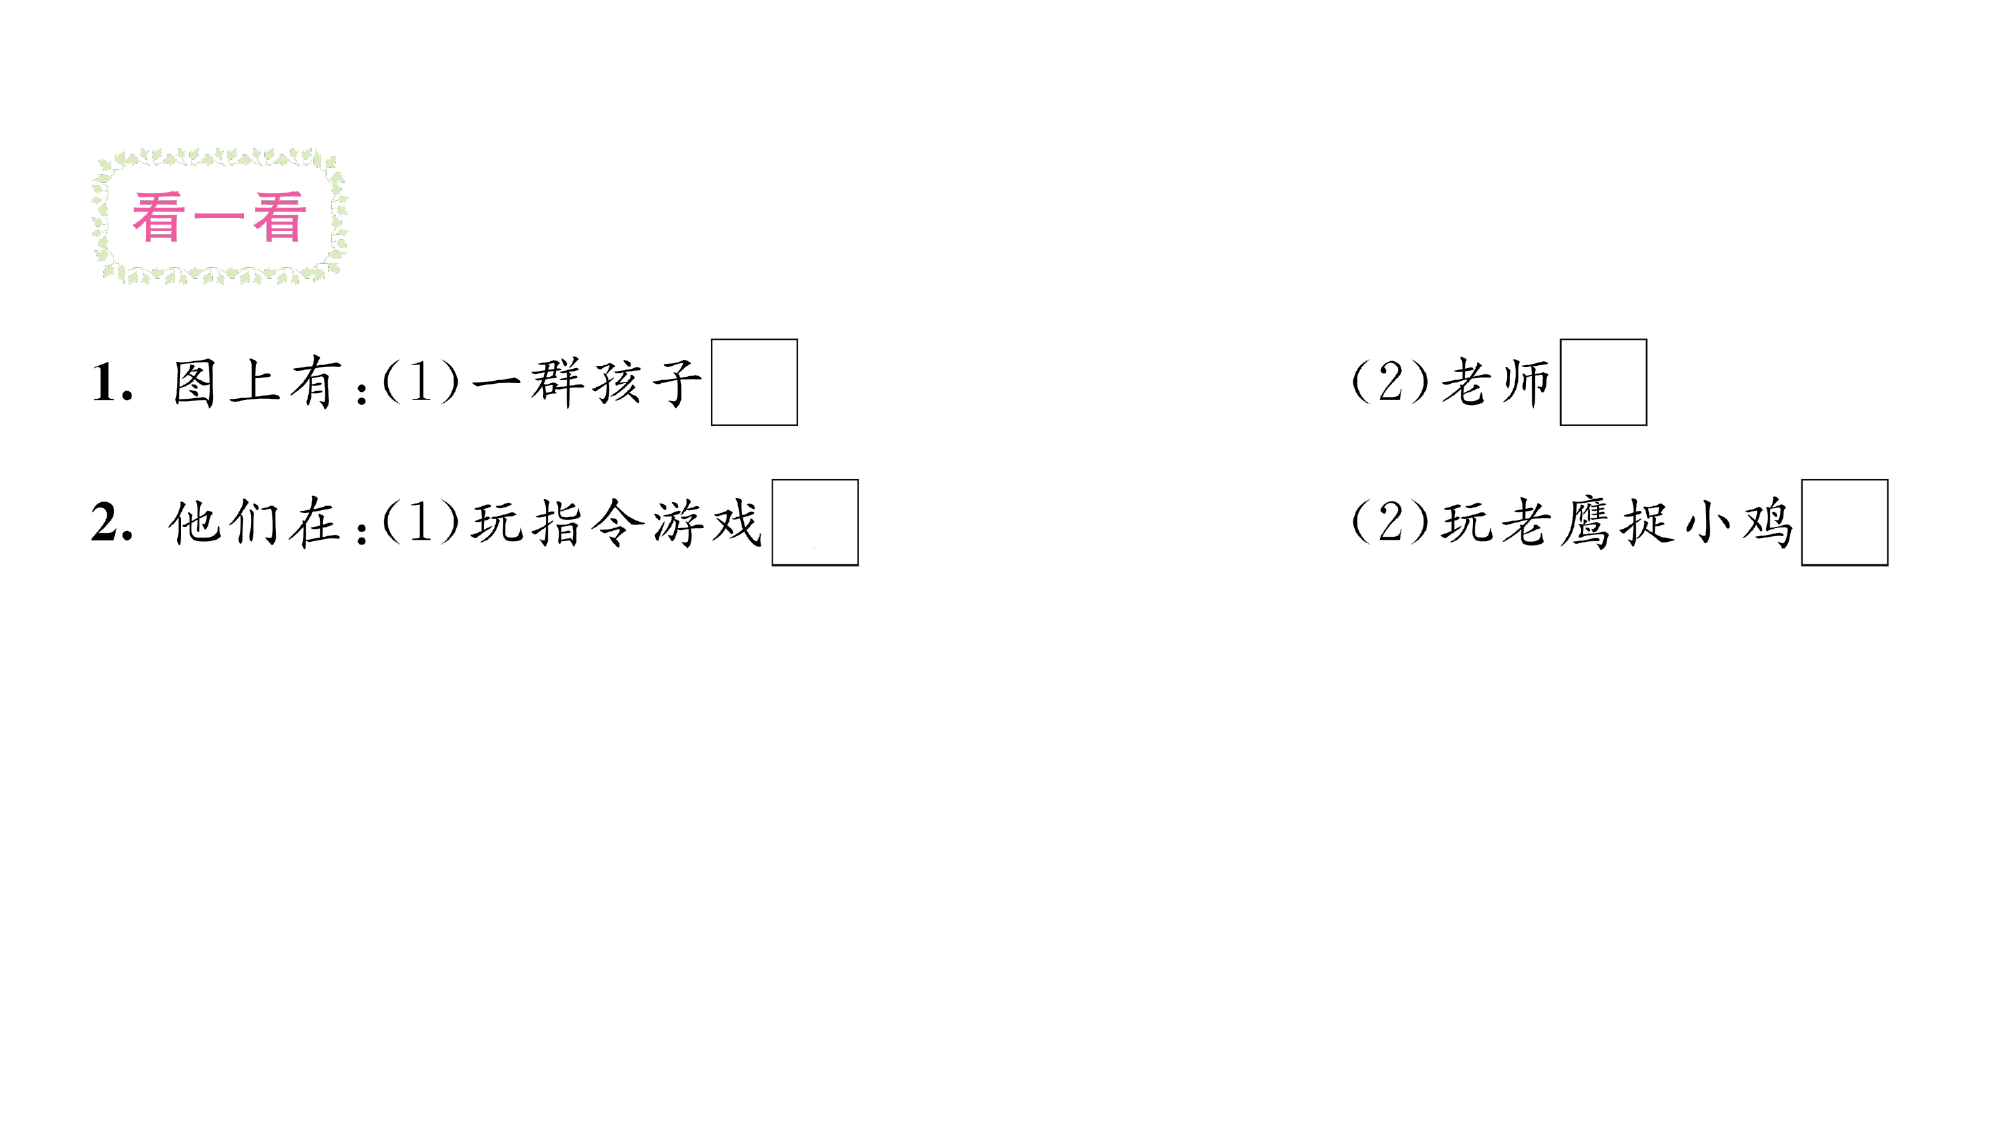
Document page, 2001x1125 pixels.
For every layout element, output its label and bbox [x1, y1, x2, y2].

picture [87, 117, 1979, 592]
